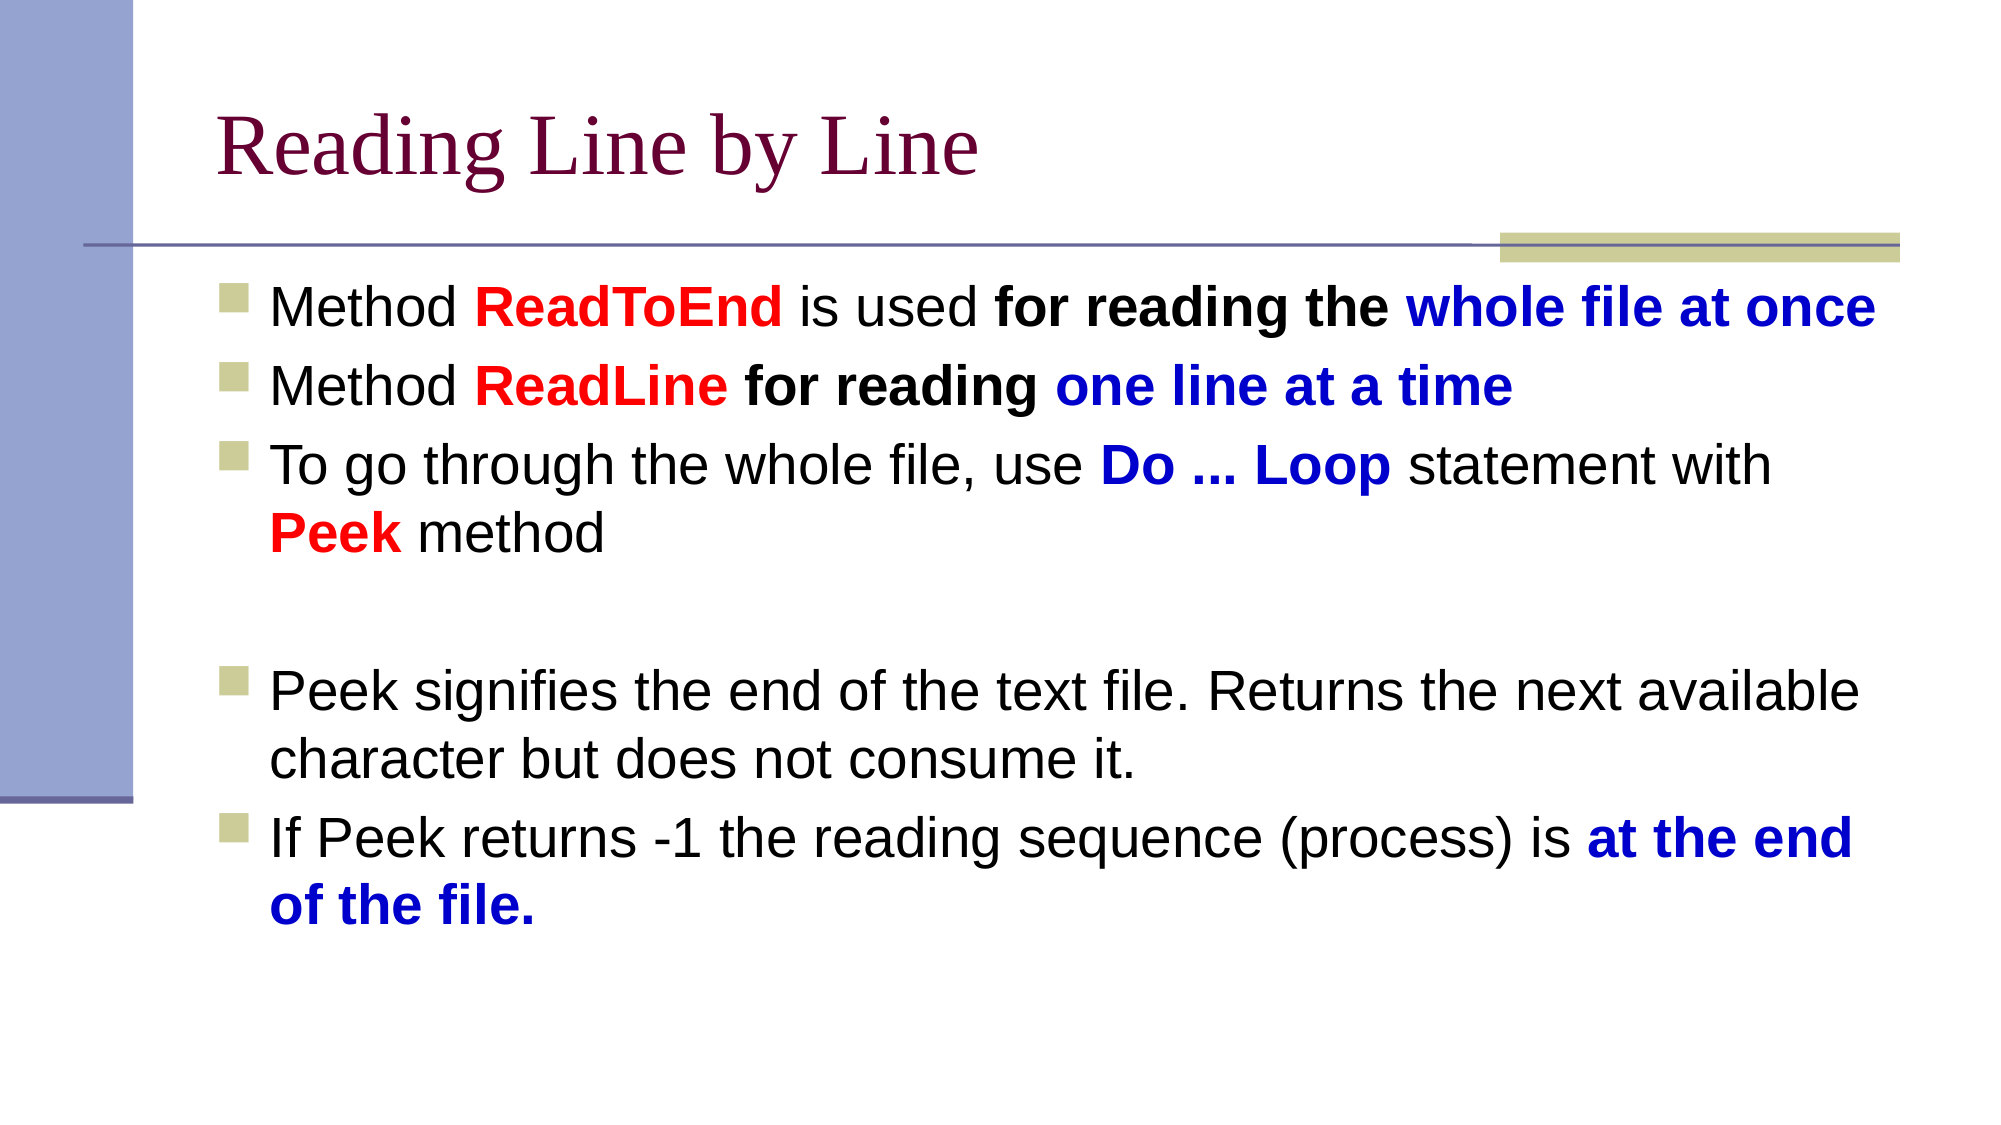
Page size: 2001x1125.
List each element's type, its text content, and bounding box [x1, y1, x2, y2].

list Method ReadToEnd is used for reading the whole file at once Method ReadLine for reading one line at a time To go through the whole file, use Do ... Loop statement with Peek method Peek signifies the end of the text file. Returns the next available character but does not consume it. If Peek returns -1 the reading sequence (process) is at the end of the file. [200, 262, 1900, 1006]
title Reading Line by Line [200, 45, 1900, 234]
